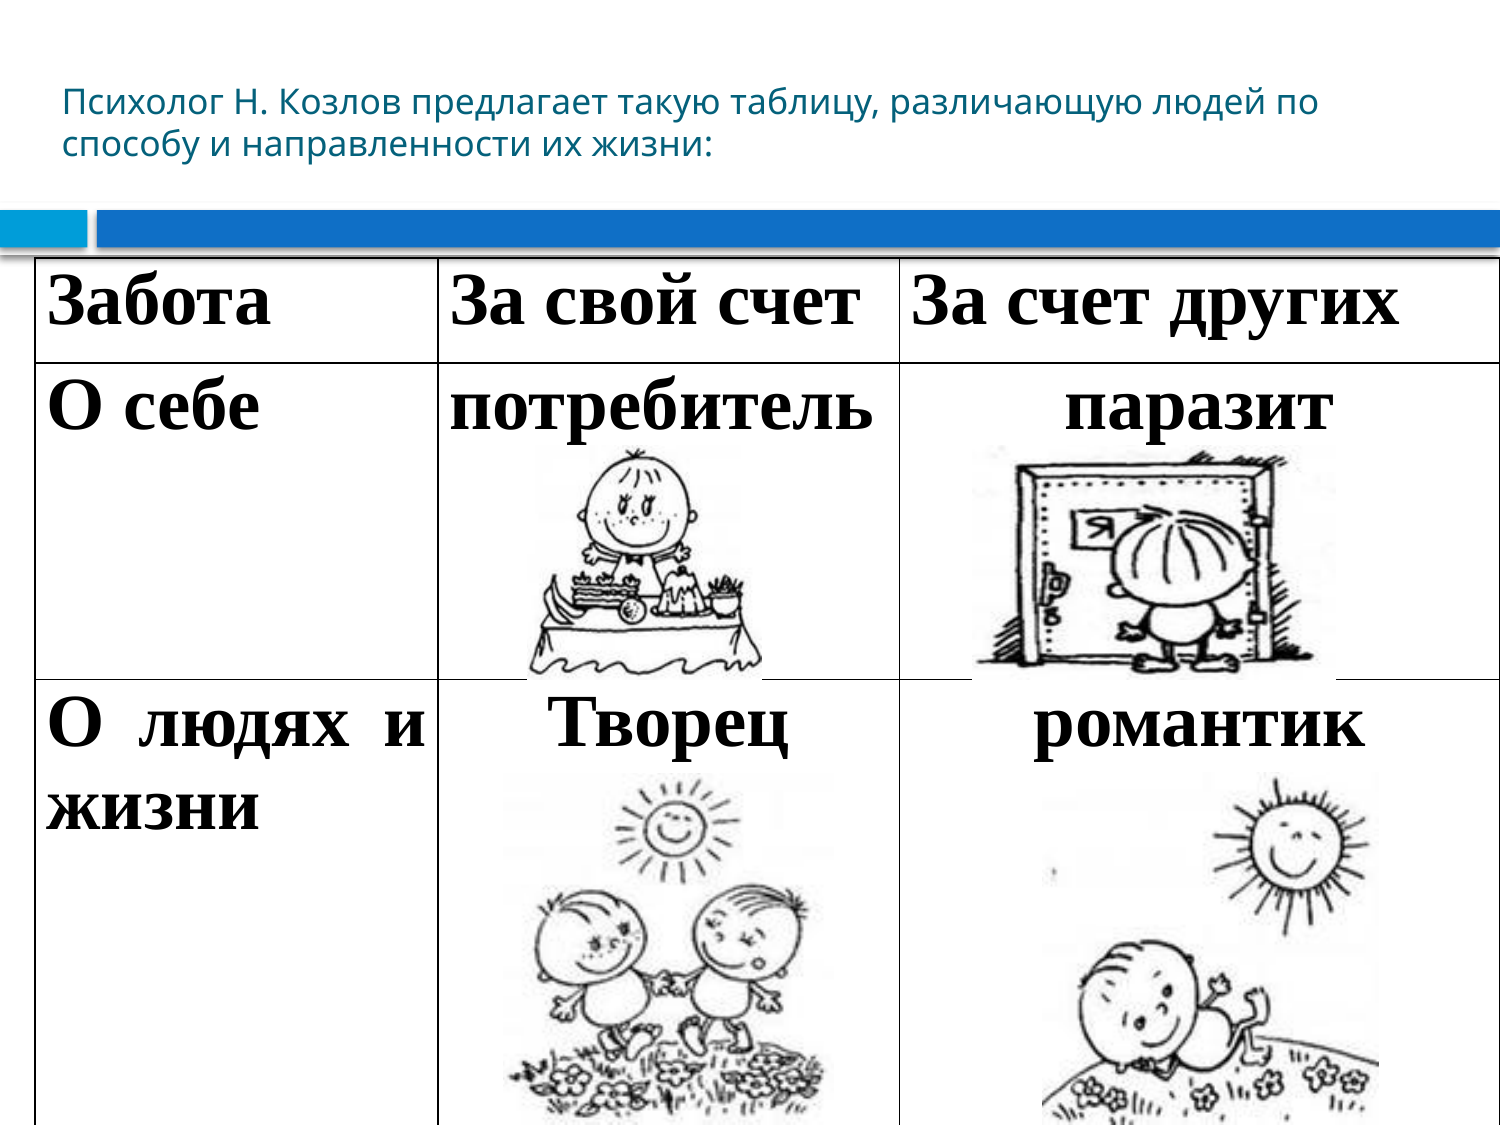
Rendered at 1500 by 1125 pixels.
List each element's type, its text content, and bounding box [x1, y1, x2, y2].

picture [972, 445, 1337, 680]
picture [1042, 771, 1380, 1125]
table_cell О себе [36, 364, 437, 679]
table_cell потребитель [439, 364, 899, 679]
table_header Забота [36, 259, 437, 362]
table_cell романтик [900, 680, 1499, 1125]
picture [503, 773, 835, 1125]
table_cell О людях и жизни [36, 680, 437, 1125]
title Психолог Н. Козлов предлагает такую таблицу, различающую людей по способу и направленности их жизни: [46, 70, 1438, 233]
table_cell паразит [900, 364, 1499, 679]
picture [527, 445, 763, 680]
table_cell Творец [439, 680, 899, 1125]
table_header За свой счет [439, 259, 899, 362]
table_header За счет других [900, 259, 1499, 362]
